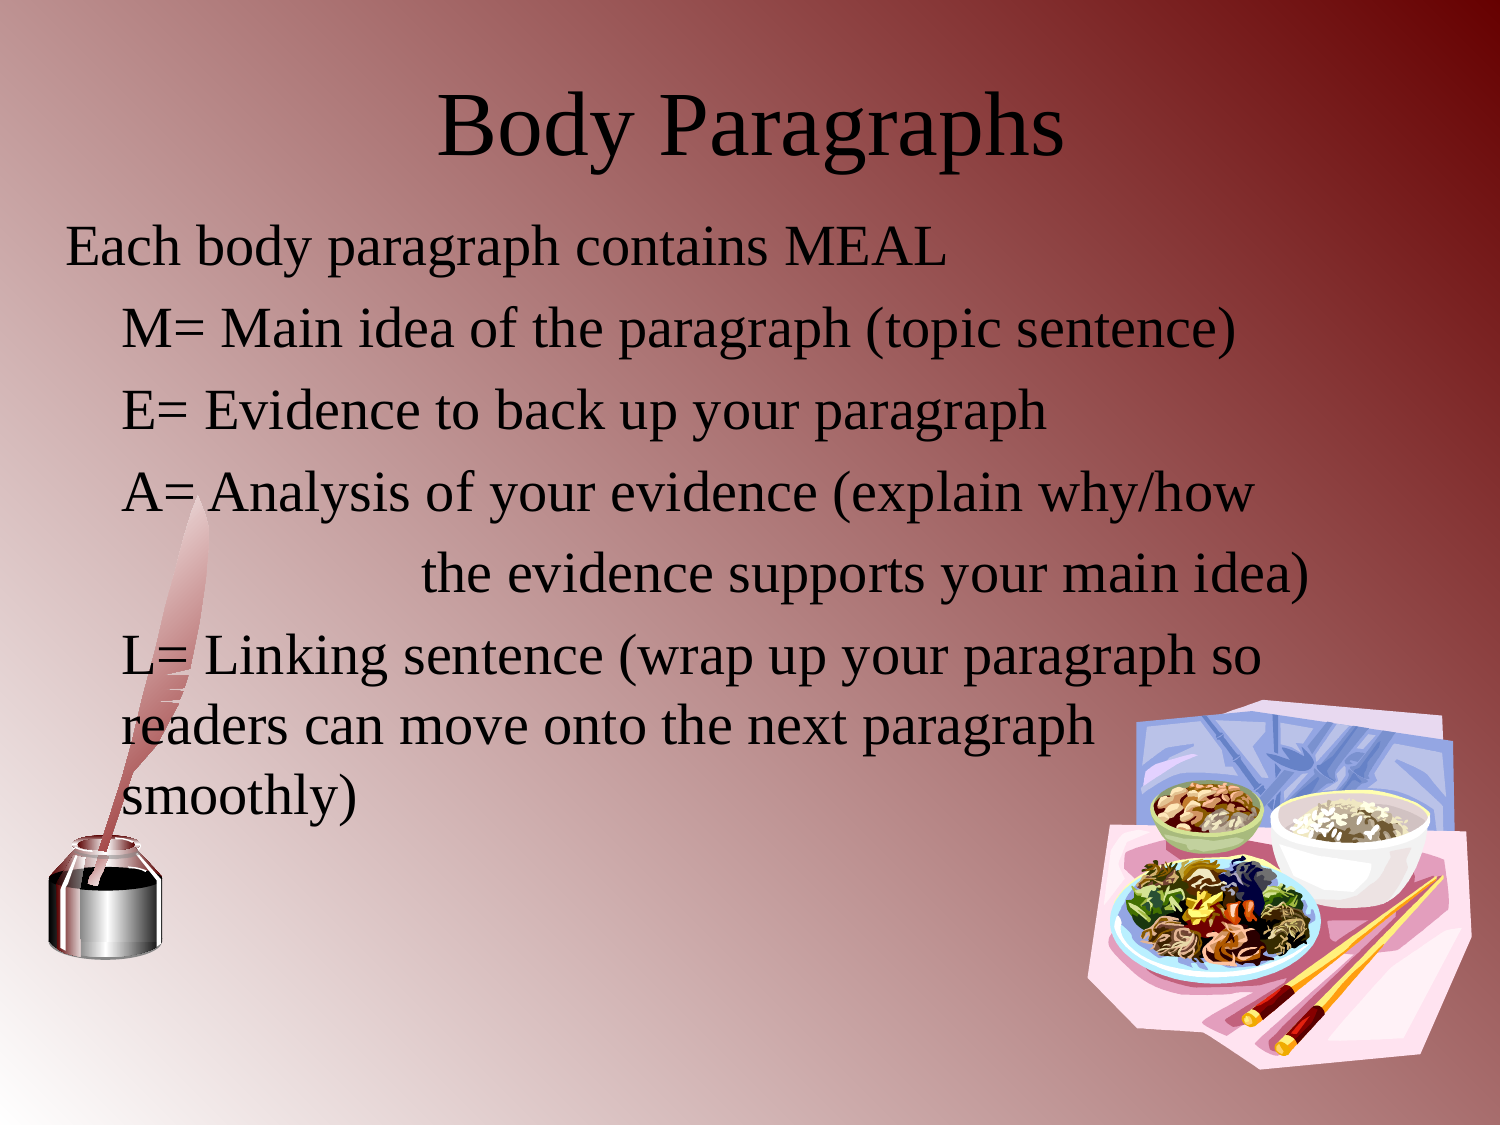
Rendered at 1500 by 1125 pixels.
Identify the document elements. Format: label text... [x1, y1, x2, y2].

list Each body paragraph contains MEAL M= Main idea of the paragraph (topic sentence) E= Evidence to back up your paragraph A= Analysis of your evidence (explain why/how the evidence supports your main idea) L= Linking sentence (wrap up your paragraph so readers can move onto the next paragraph smoothly) [49, 199, 1332, 984]
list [1087, 699, 1476, 1074]
title Body Paragraphs [29, 19, 1475, 219]
